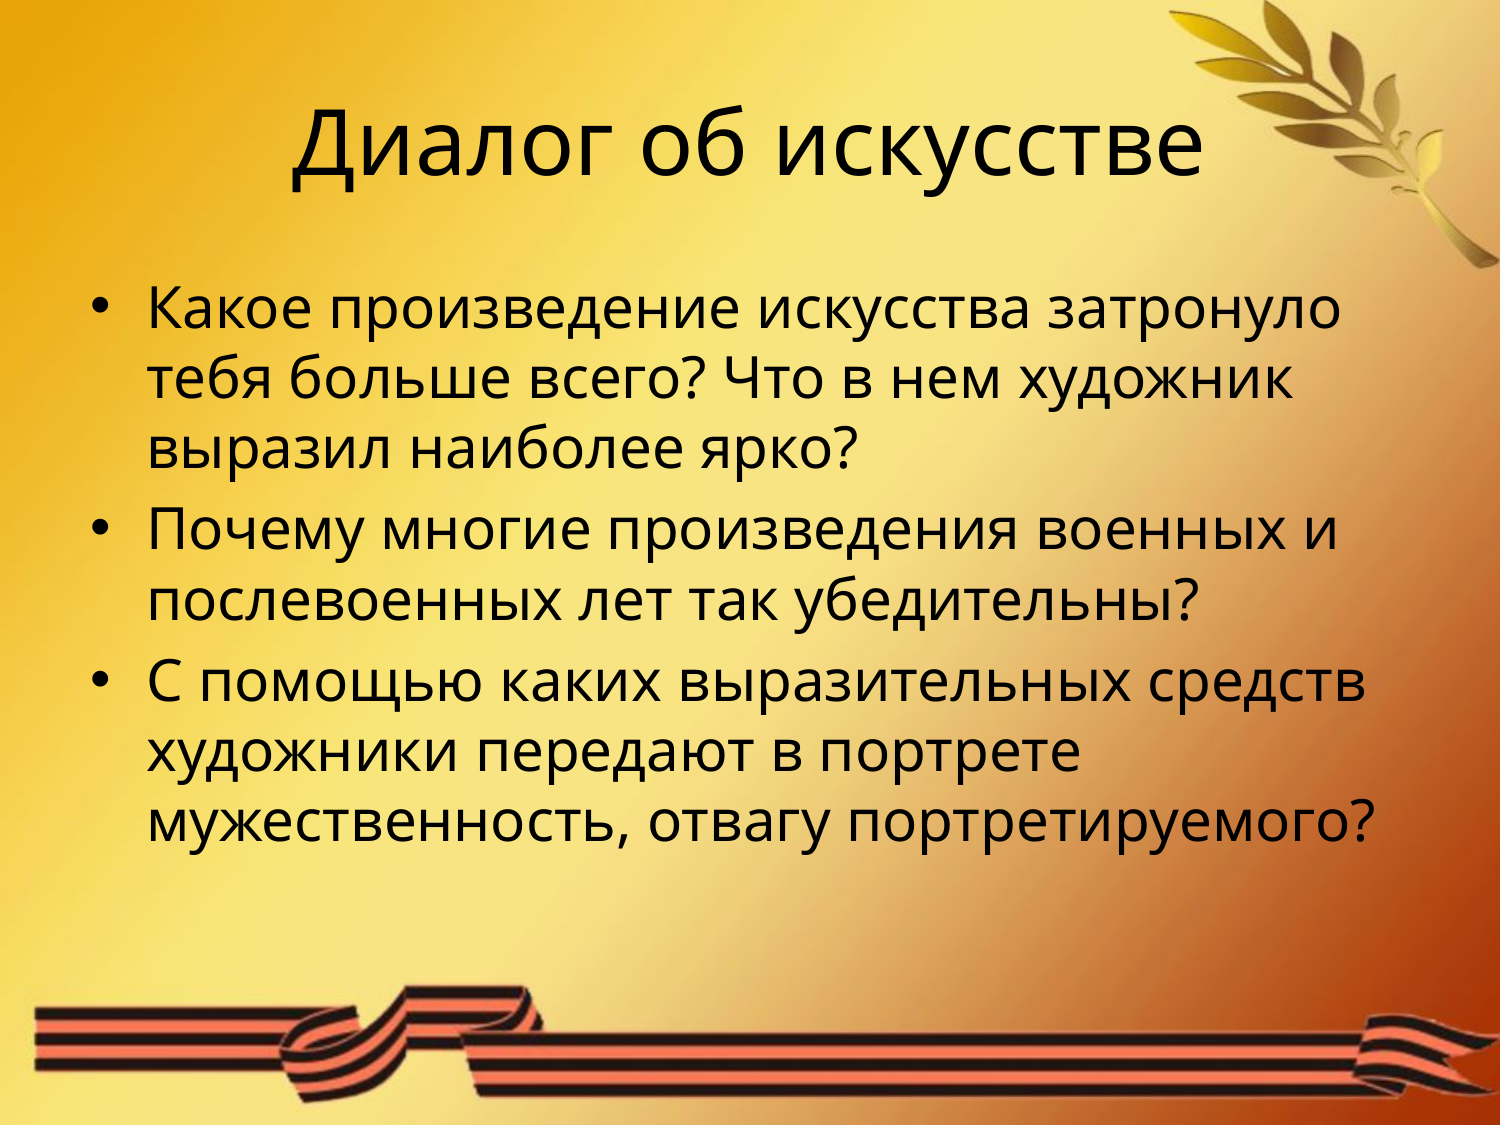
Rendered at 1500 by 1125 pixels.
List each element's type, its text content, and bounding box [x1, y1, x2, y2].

picture [0, 0, 1500, 1125]
list Какое произведение искусства затронуло тебя больше всего? Что в нем художник выразил наиболее ярко? Почему многие произведения военных и послевоенных лет так убедительны? С помощью каких выразительных средств художники передают в портрете мужественность, отвагу портретируемого? [74, 262, 1426, 1006]
title Диалог об искусстве [74, 44, 1426, 233]
